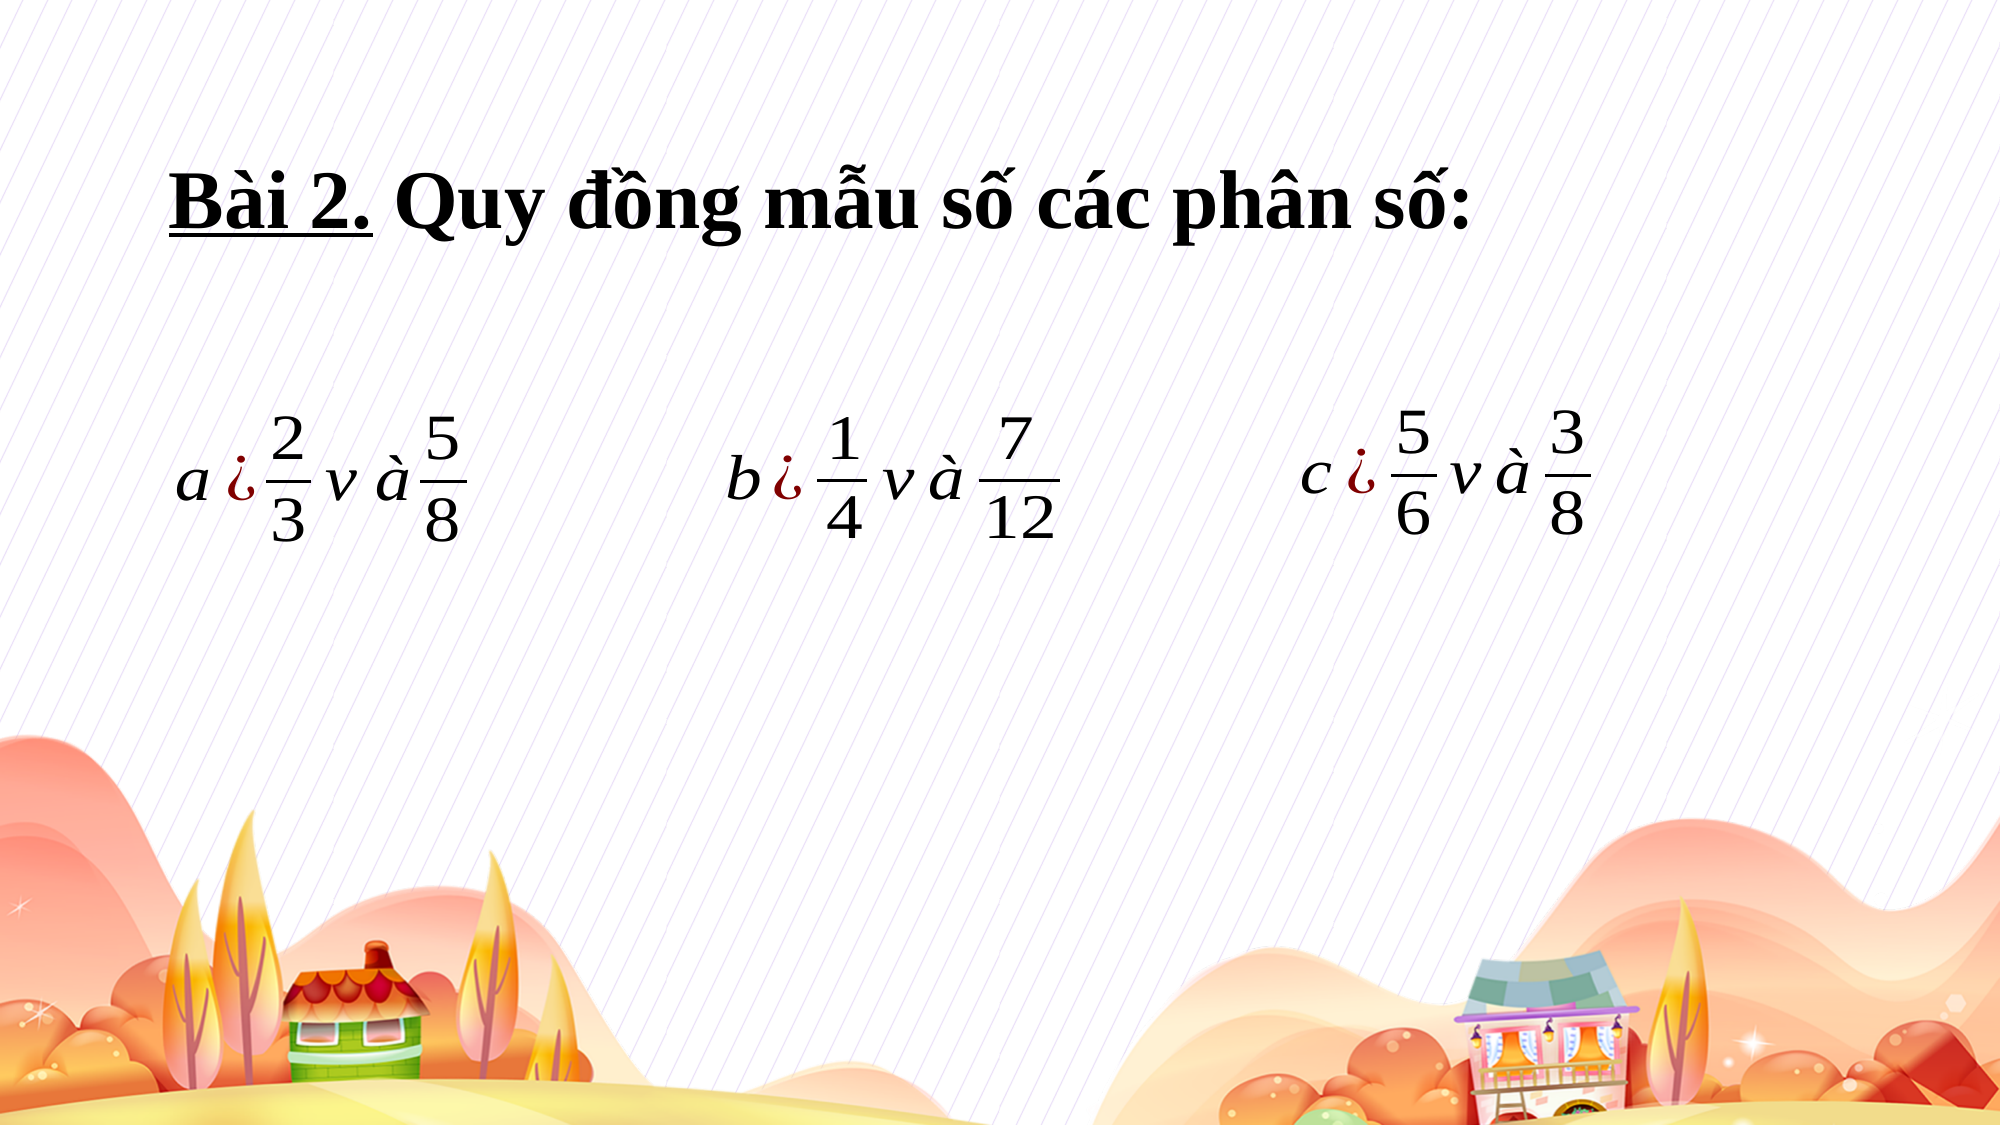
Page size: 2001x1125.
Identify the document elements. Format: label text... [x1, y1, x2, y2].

text_box Bài 2. Quy đồng mẫu số các phân số: [154, 137, 1635, 253]
picture [0, 0, 2000, 1125]
